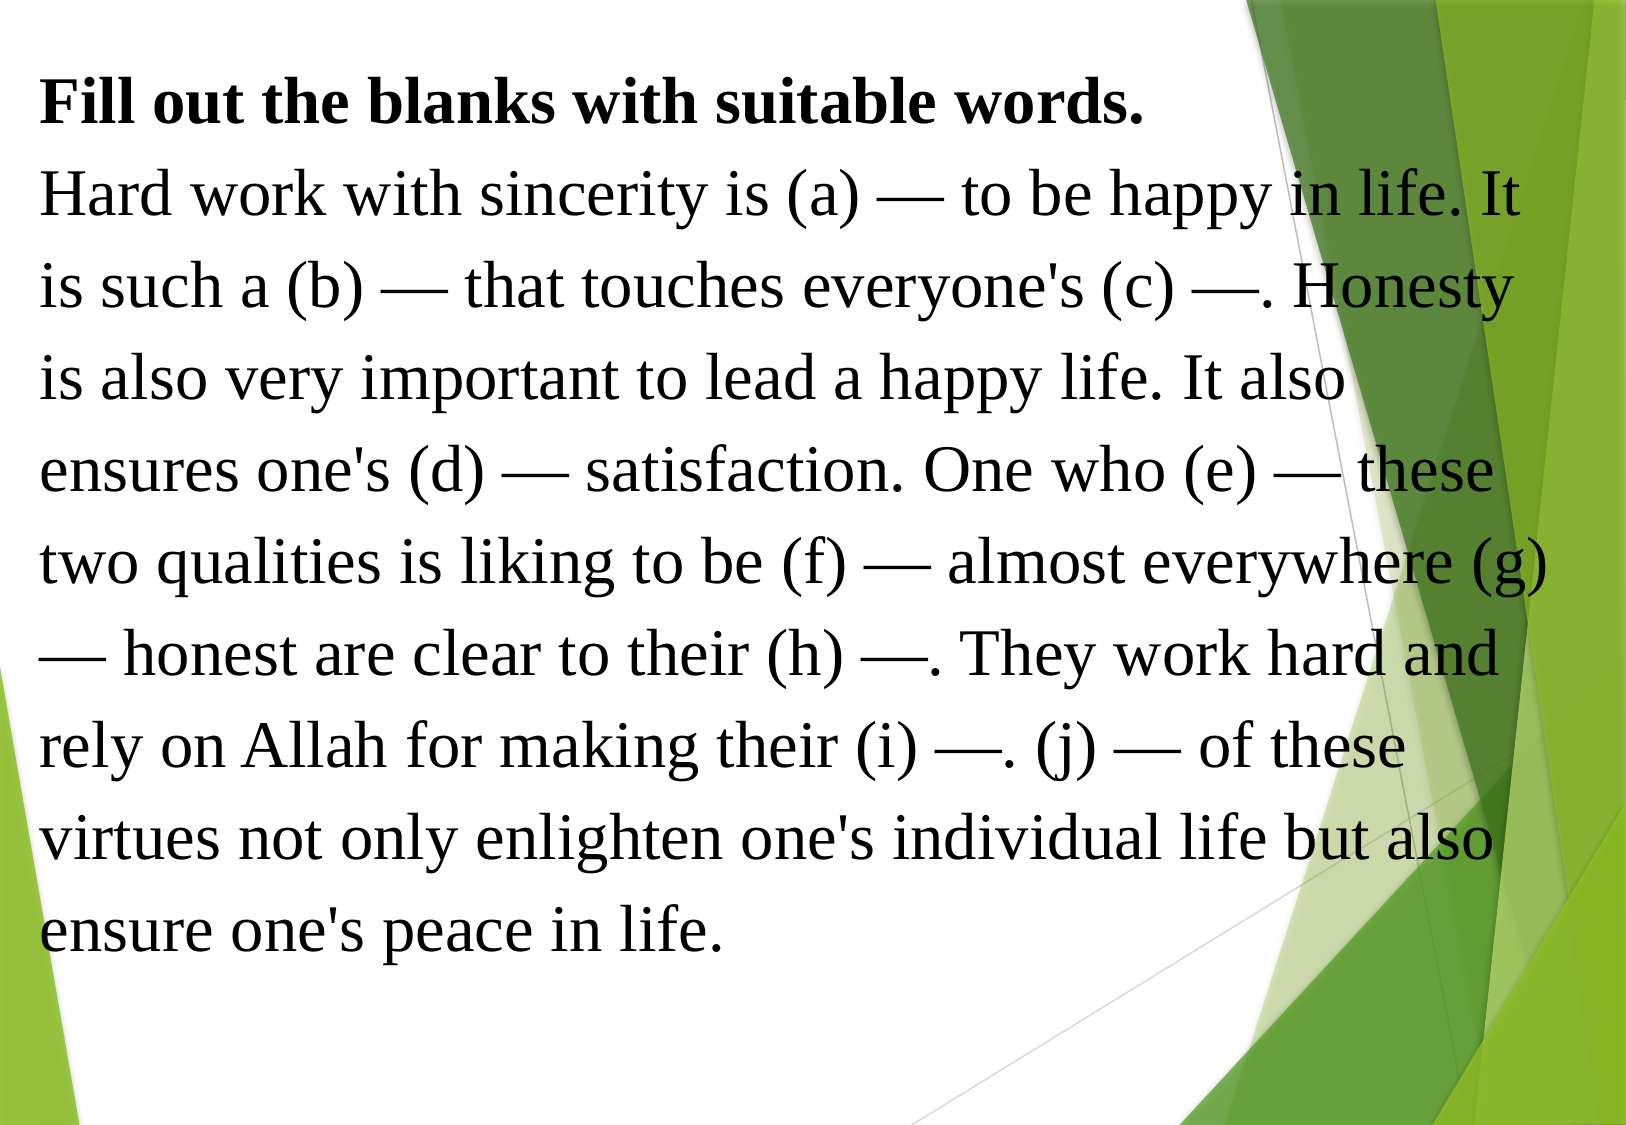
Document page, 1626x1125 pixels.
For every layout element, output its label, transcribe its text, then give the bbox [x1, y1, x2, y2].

text_box Fill out the blanks with suitable words. Hard work with sincerity is (a) — to be happy in life. It is such a (b) — that touches everyone's (c) —. Honesty is also very important to lead a happy life. It also ensures one's (d) — satisfaction. One who (e) — these two qualities is liking to be (f) — almost everywhere (g) — honest are clear to their (h) —. They work hard and rely on Allah for making their (i) —. (j) — of these virtues not only enlighten one's individual life but also ensure one's peace in life. [24, 37, 1575, 972]
